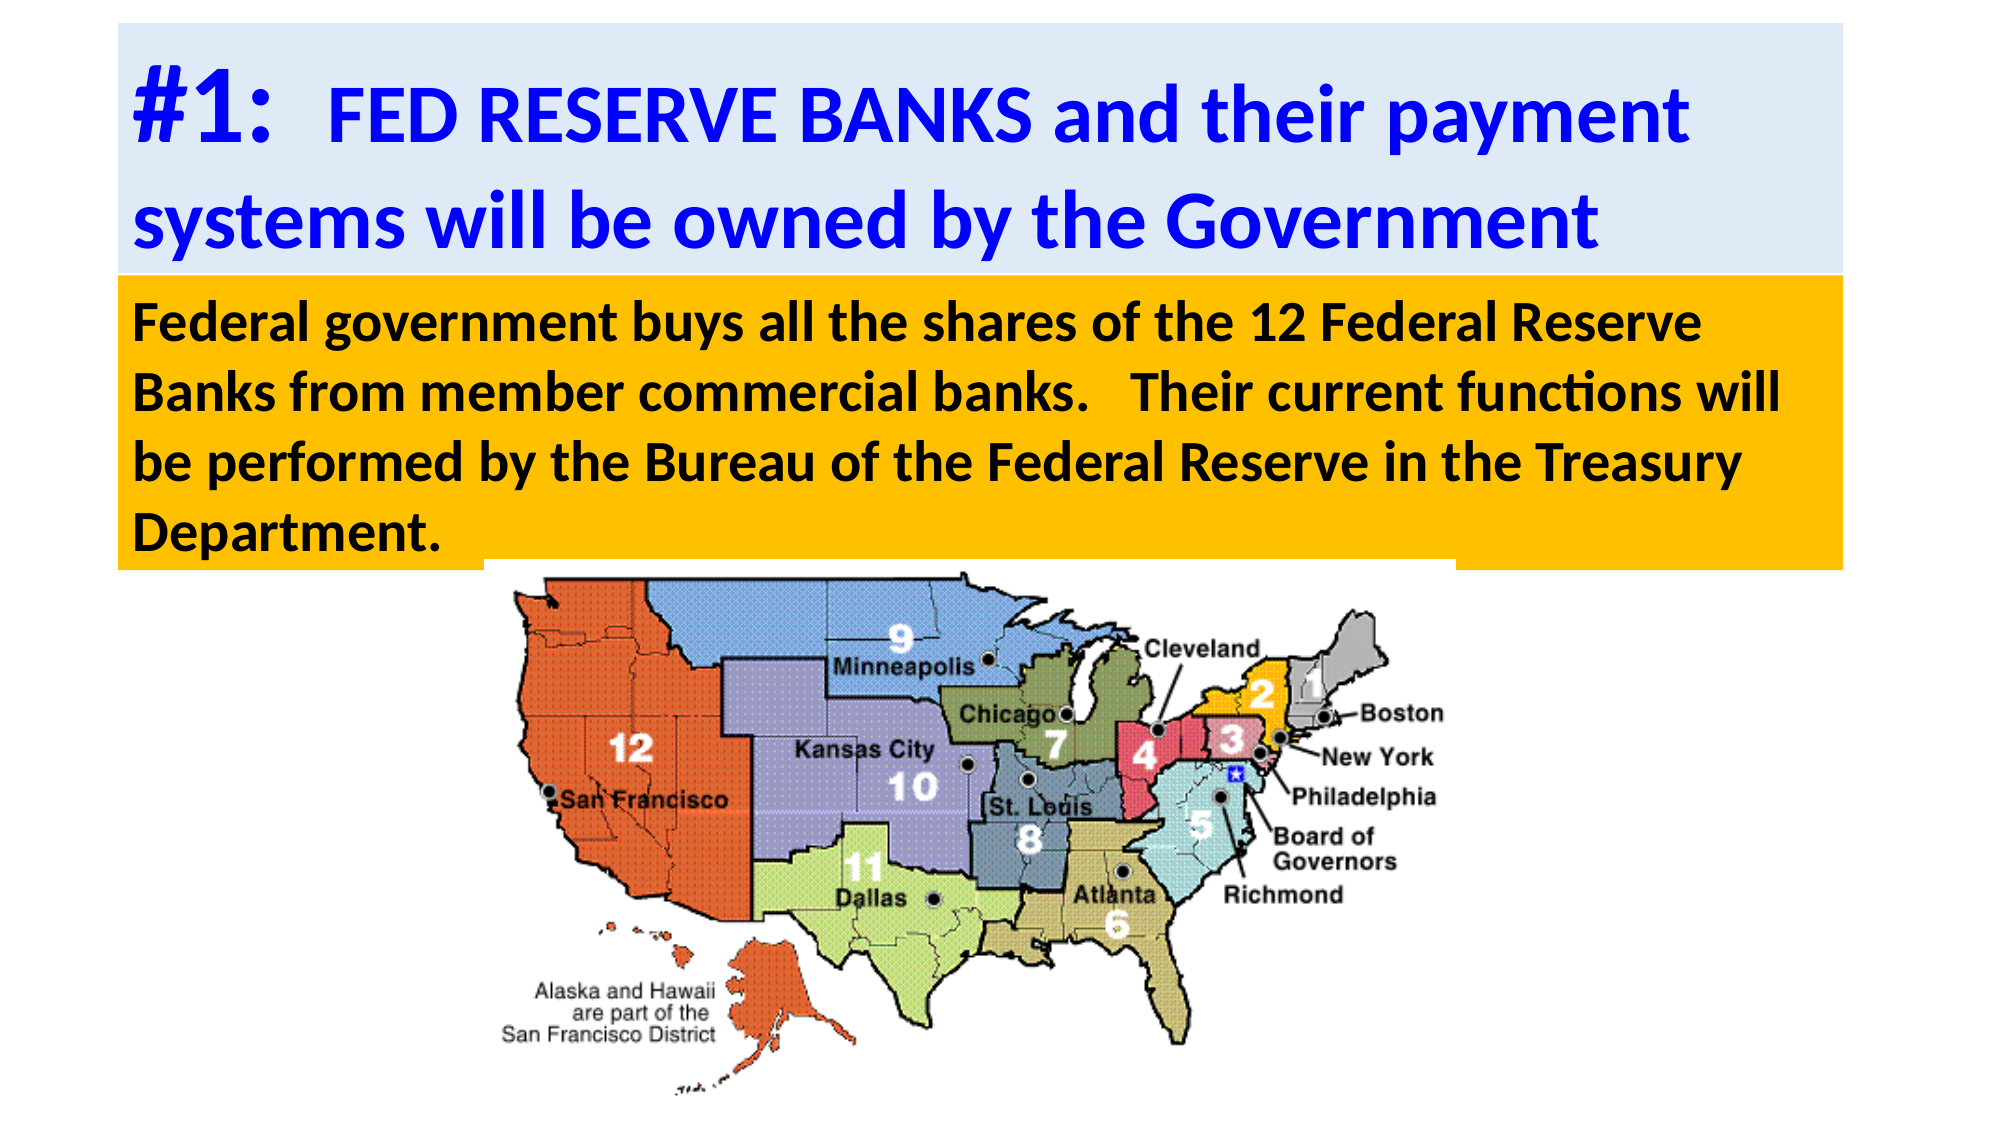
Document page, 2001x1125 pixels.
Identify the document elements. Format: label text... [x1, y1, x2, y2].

text_box #1: FED RESERVE BANKS and their payment systems will be owned by the Government [118, 23, 1844, 273]
picture [484, 558, 1456, 1120]
text_box Federal government buys all the shares of the 12 Federal Reserve Banks from member commercial banks. Their current functions will be performed by the Bureau of the Federal Reserve in the Treasury Department. [118, 275, 1844, 571]
